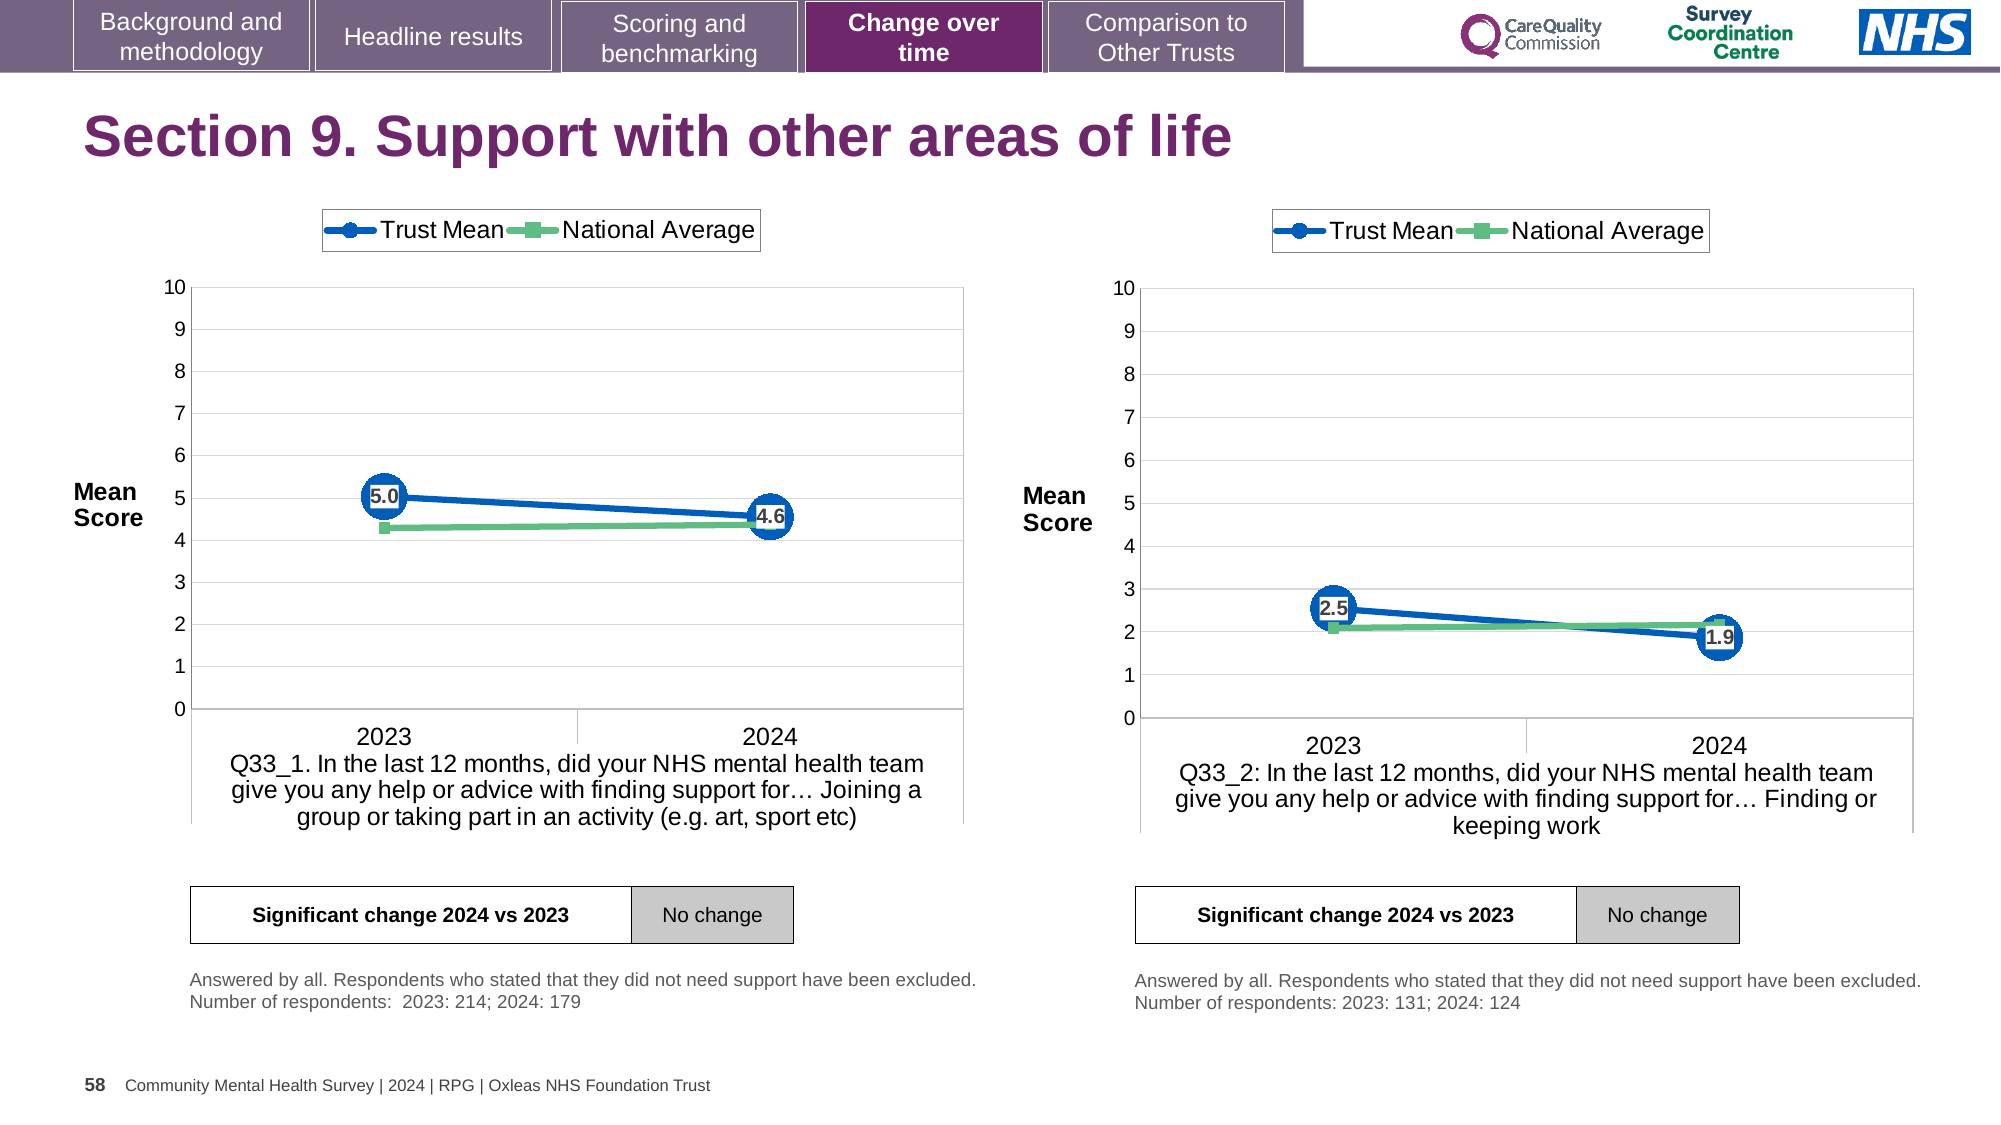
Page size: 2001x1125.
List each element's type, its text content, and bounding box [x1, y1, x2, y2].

chart [1018, 207, 1916, 870]
text_box Answered by all. Respondents who stated that they did not need support have been excluded. Number of respondents: 2023: 131; 2024: 124 [1119, 960, 1984, 1044]
picture [1859, 9, 1971, 55]
table_header No change [632, 887, 793, 943]
picture [1460, 13, 1602, 59]
table_header Significant change 2024 vs 2023 [191, 887, 631, 943]
text_box 58 [84, 1065, 122, 1125]
title Section 9. Support with other areas of life [68, 83, 1942, 191]
chart [68, 207, 966, 858]
text_box Answered by all. Respondents who stated that they did not need support have been excluded. Number of respondents: 2023: 214; 2024: 179 [174, 959, 1039, 1020]
table_header No change [1577, 887, 1739, 943]
picture [1666, 3, 1794, 61]
table_header Significant change 2024 vs 2023 [1136, 887, 1576, 943]
